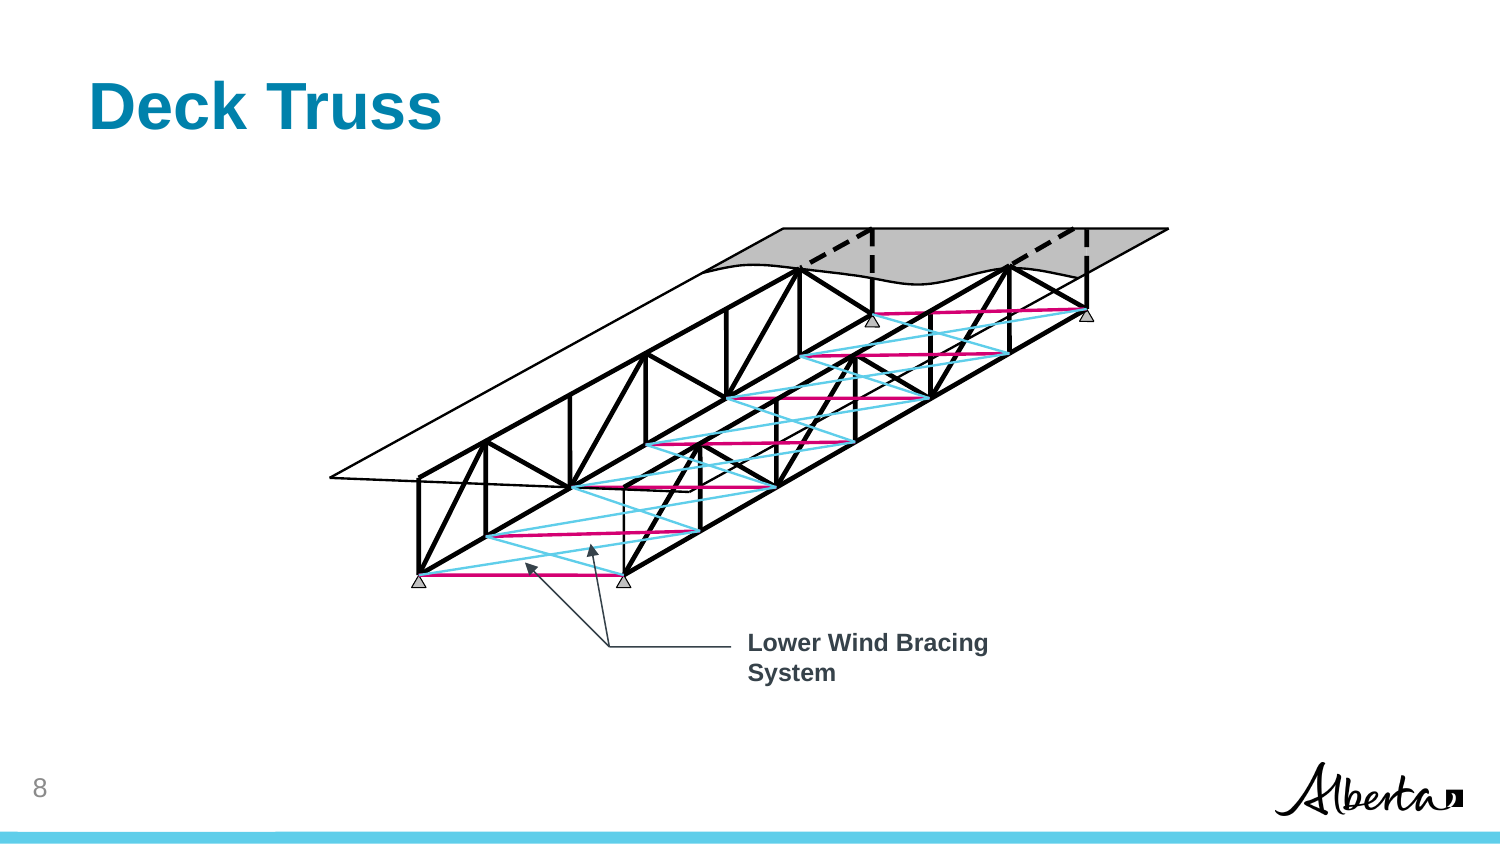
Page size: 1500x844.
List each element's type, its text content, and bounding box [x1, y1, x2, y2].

text_box [866, 315, 880, 326]
text_box [617, 576, 631, 587]
text_box [707, 228, 872, 275]
text_box [872, 229, 1072, 276]
text_box [1080, 309, 1094, 321]
text_box [702, 264, 1079, 285]
text_box [525, 562, 609, 647]
slide_number 7 [17, 764, 356, 810]
text_box [1011, 229, 1086, 278]
text_box [411, 576, 426, 587]
picture [1275, 762, 1463, 816]
text_box Lower Wind Bracing System [732, 618, 1012, 694]
title Deck Truss [88, 55, 1437, 141]
text_box [586, 543, 610, 646]
text_box [1086, 229, 1167, 273]
